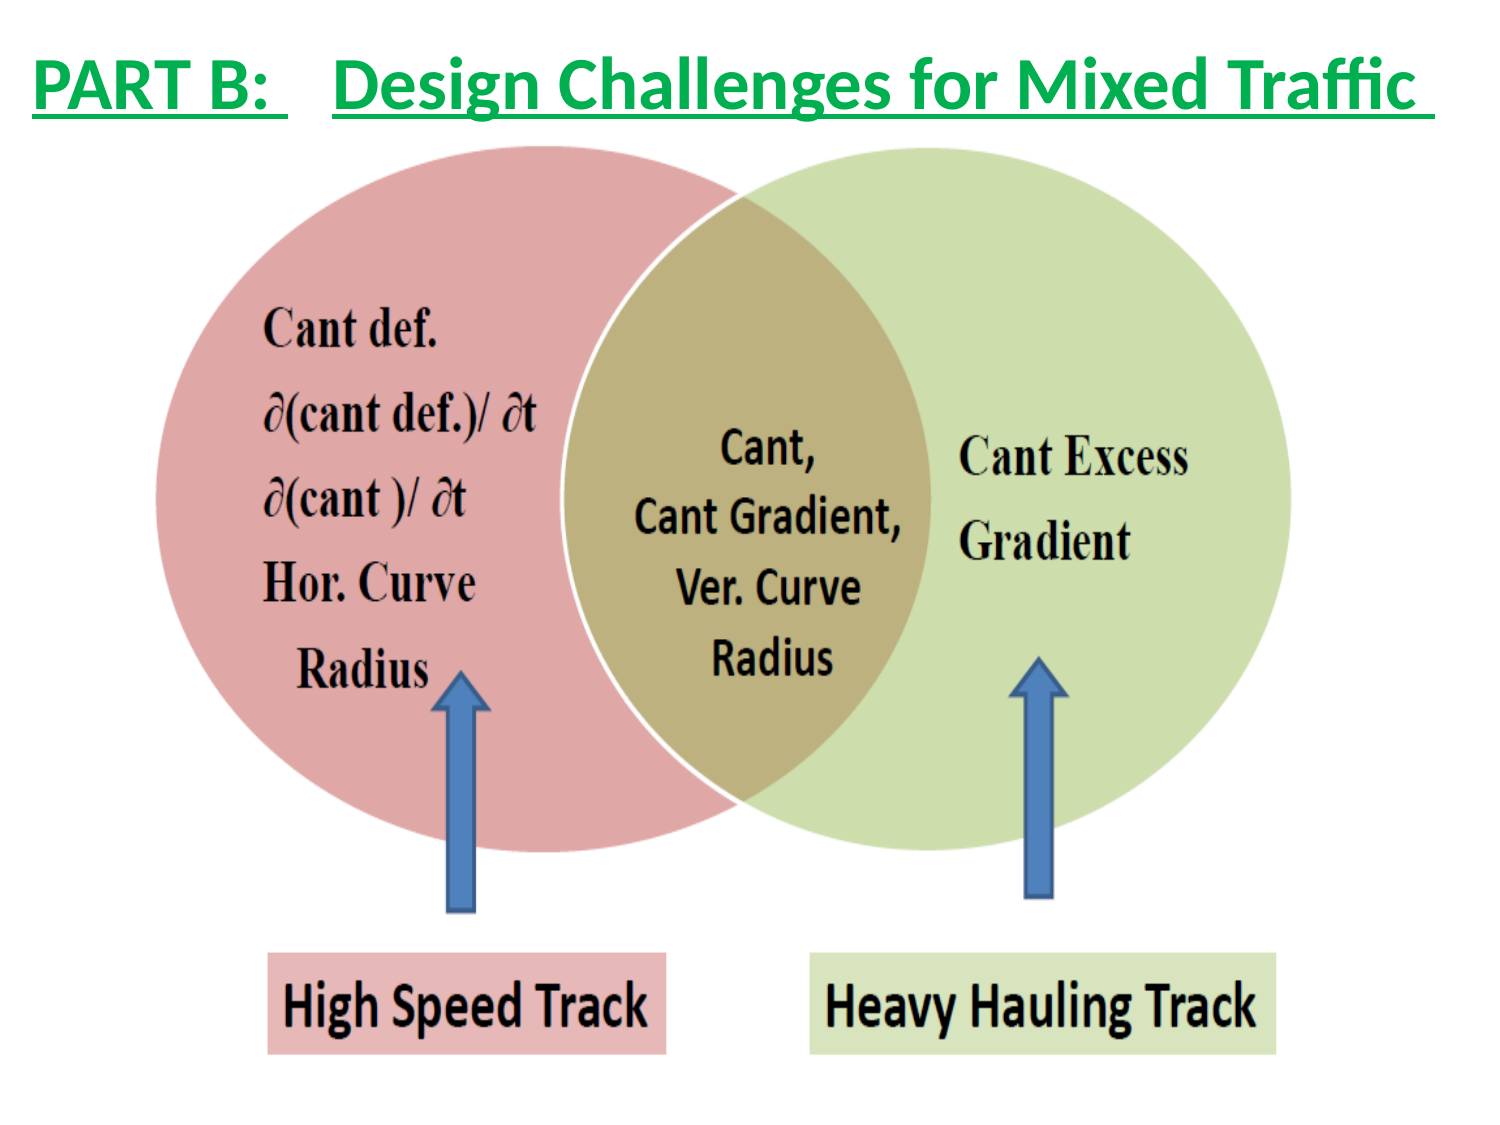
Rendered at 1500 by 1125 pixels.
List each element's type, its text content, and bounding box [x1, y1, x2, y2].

picture [64, 113, 1395, 1107]
text_box PART B: Design Challenges for Mixed Traffic [17, 26, 1483, 132]
